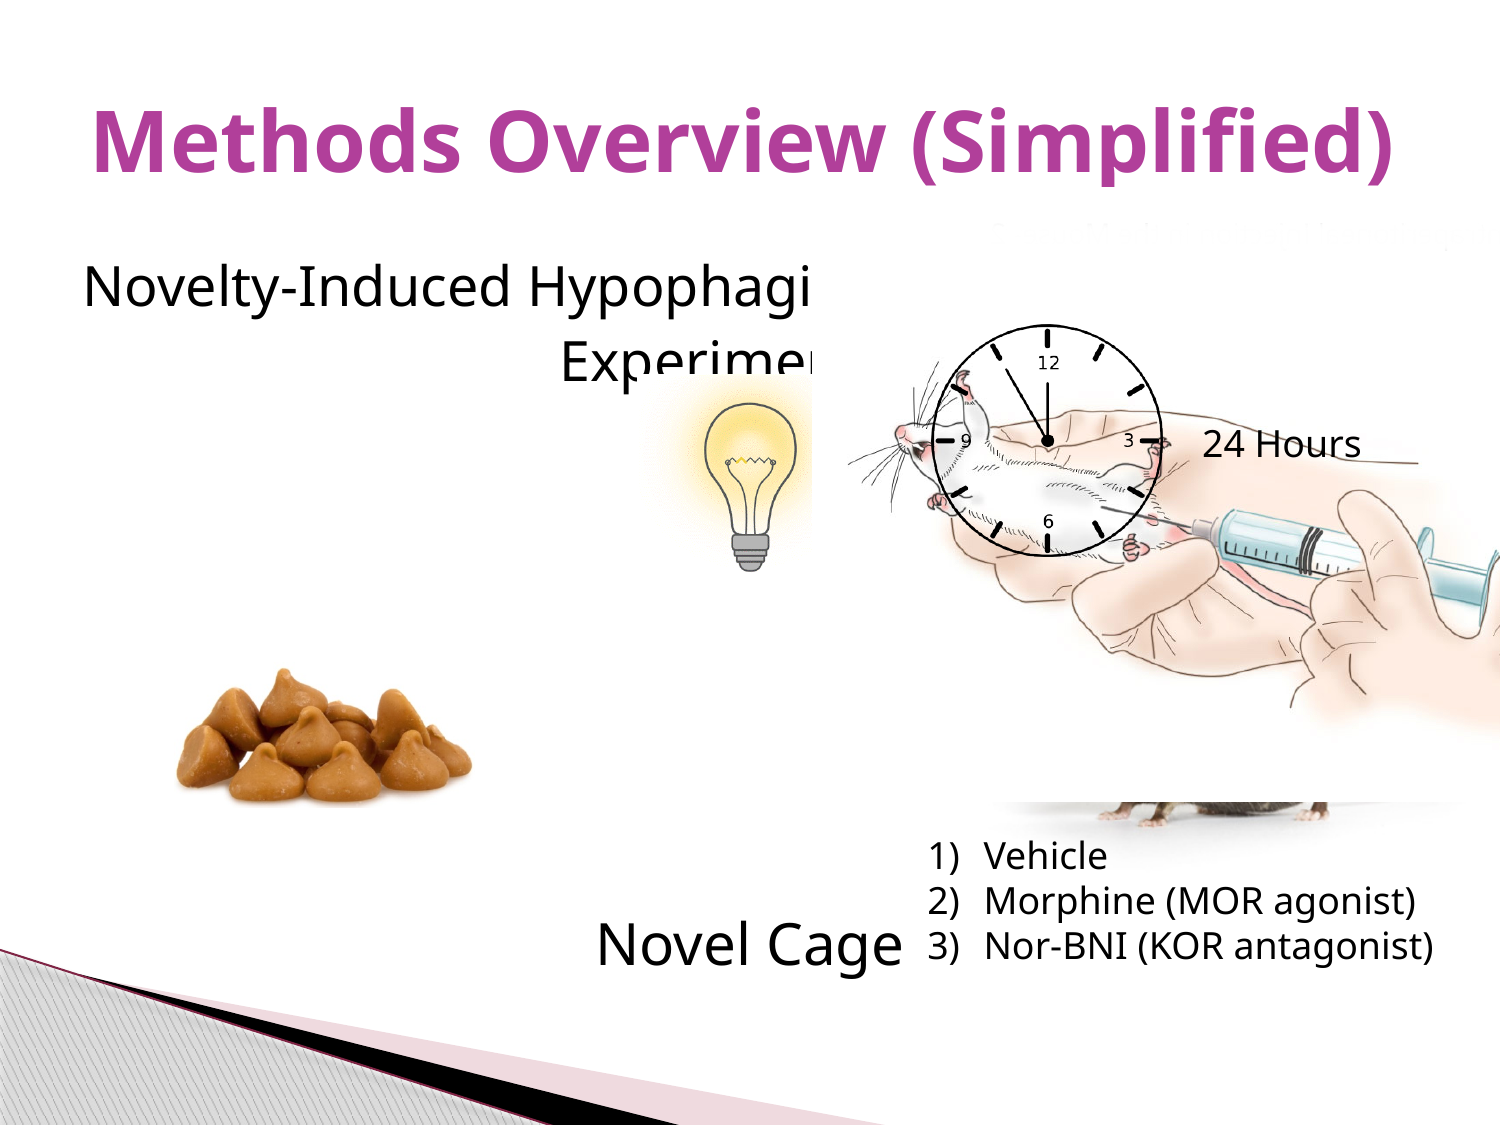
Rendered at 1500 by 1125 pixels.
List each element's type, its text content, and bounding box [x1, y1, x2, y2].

picture [174, 662, 476, 809]
text_box Vehicle Morphine (MOR agonist) Nor-BNI (KOR antagonist) [912, 824, 1500, 975]
picture [637, 187, 1500, 883]
list Novelty-Induced Hypophagia (NIH) Test: Experiment 2 [50, 243, 806, 400]
text_box Novel Cage [462, 900, 1038, 985]
title Methods Overview (Simplified) [75, 45, 1425, 233]
